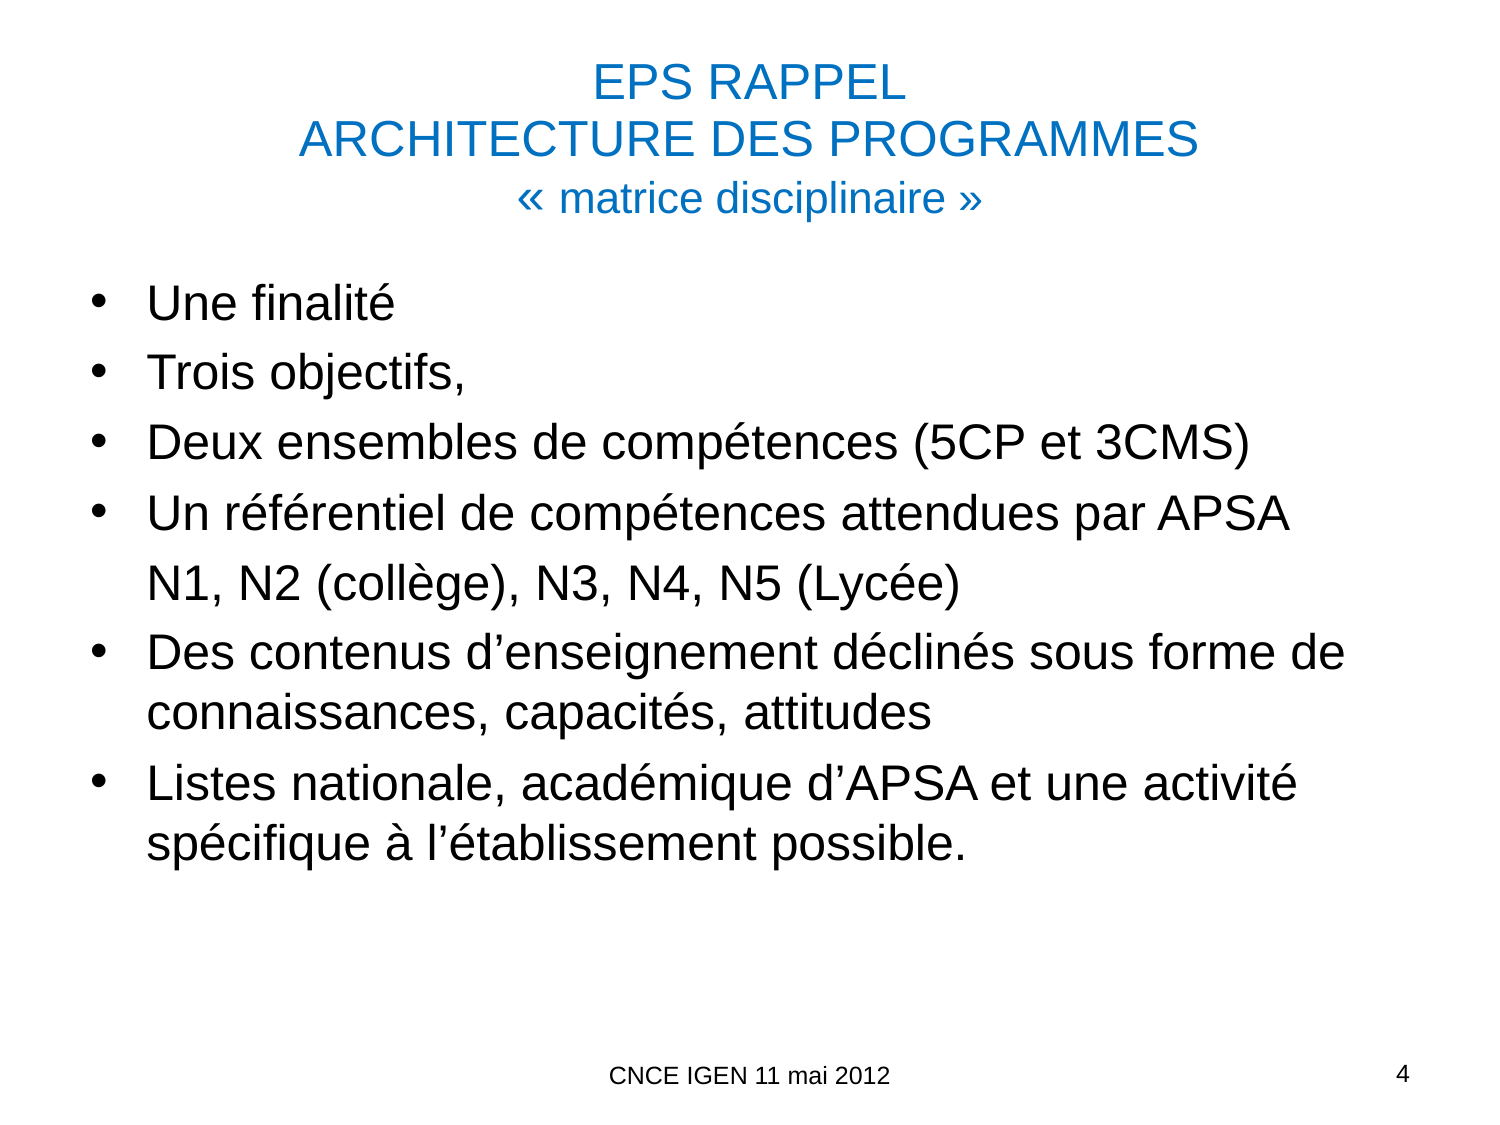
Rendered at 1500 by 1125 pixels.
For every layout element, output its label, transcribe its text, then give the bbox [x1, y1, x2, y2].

title EPS RAPPEL ARCHITECTURE DES PROGRAMMES « matrice disciplinaire » [75, 45, 1425, 233]
footer CNCE IGEN 11 mai 2012 [512, 1046, 988, 1103]
slide_number 4 [1074, 1042, 1425, 1103]
list Une finalité Trois objectifs, Deux ensembles de compétences (5CP et 3CMS) Un référentiel de compétences attendues par APSA N1, N2 (collège), N3, N4, N5 (Lycée) Des contenus d’enseignement déclinés sous forme de connaissances, capacités, attitudes Listes nationale, académique d’APSA et une activité spécifique à l’établissement possible. [75, 262, 1425, 1005]
